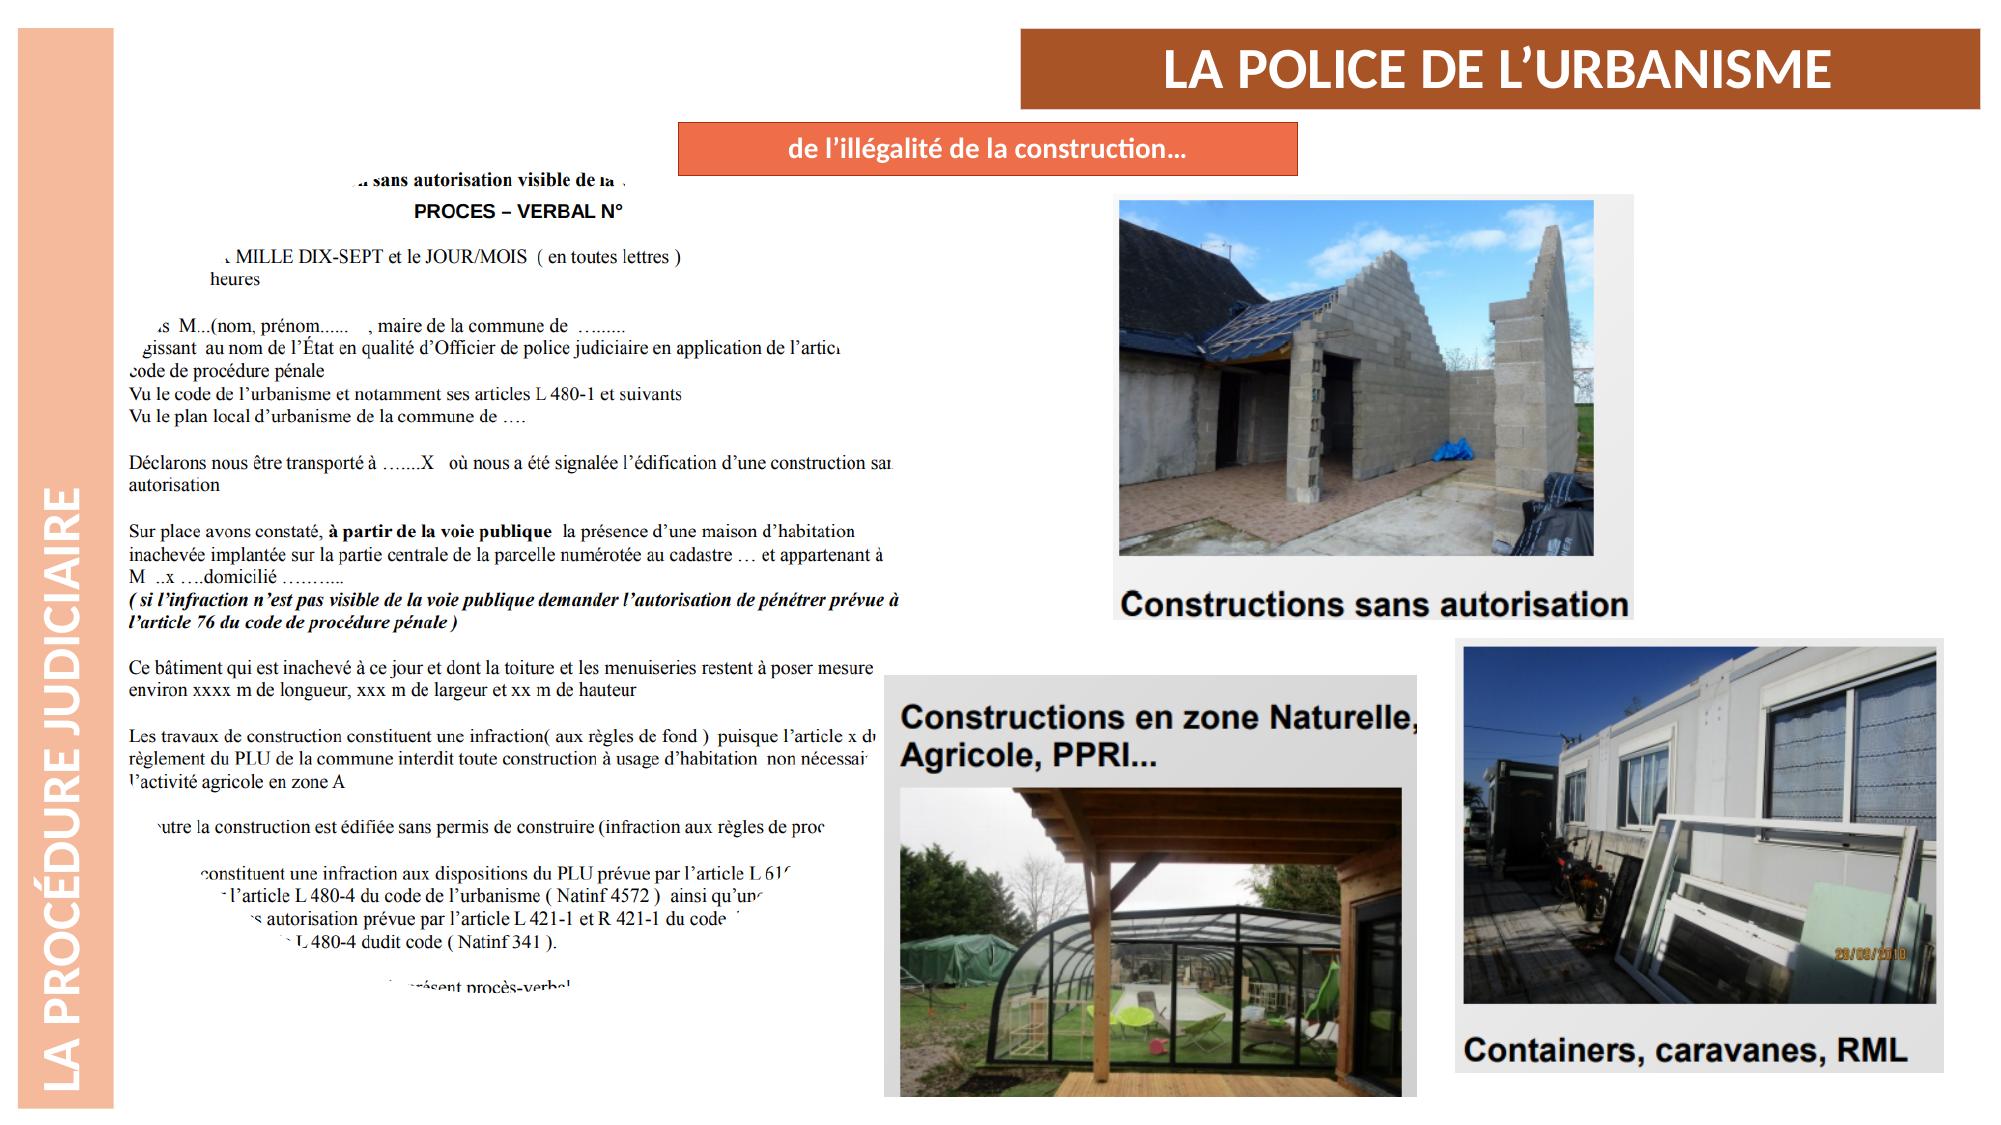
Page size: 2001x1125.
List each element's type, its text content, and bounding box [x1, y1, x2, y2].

picture [1455, 638, 1944, 1073]
text_box de l’illégalité de la construction… [678, 122, 1298, 176]
text_box La procédure judiciaire [17, 28, 114, 1109]
picture [1113, 194, 1634, 620]
picture [113, 162, 1417, 1097]
text_box LA POLICE DE L’URBANISME [1020, 28, 1981, 110]
